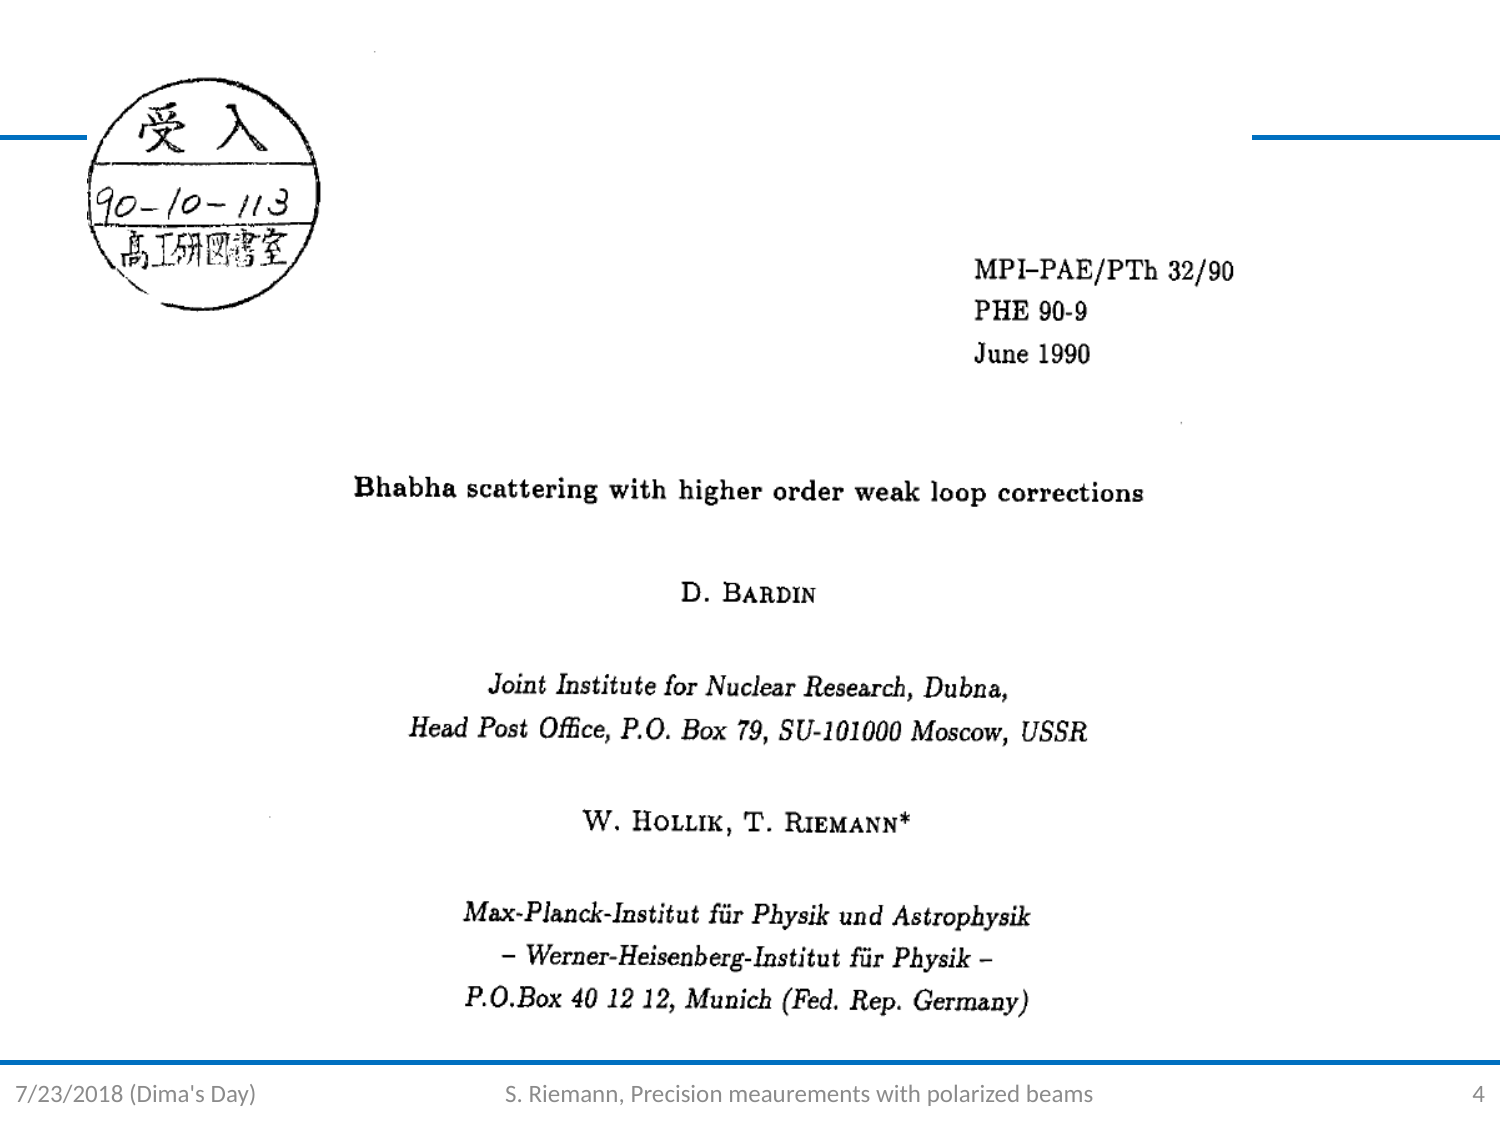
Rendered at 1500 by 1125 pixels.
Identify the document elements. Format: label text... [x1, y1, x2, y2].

picture [87, 40, 1252, 1026]
footer S. Riemann, Precision meaurements with polarized beams [412, 1062, 1149, 1123]
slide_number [0, 1062, 350, 1123]
slide_number 4 [1149, 1062, 1500, 1123]
